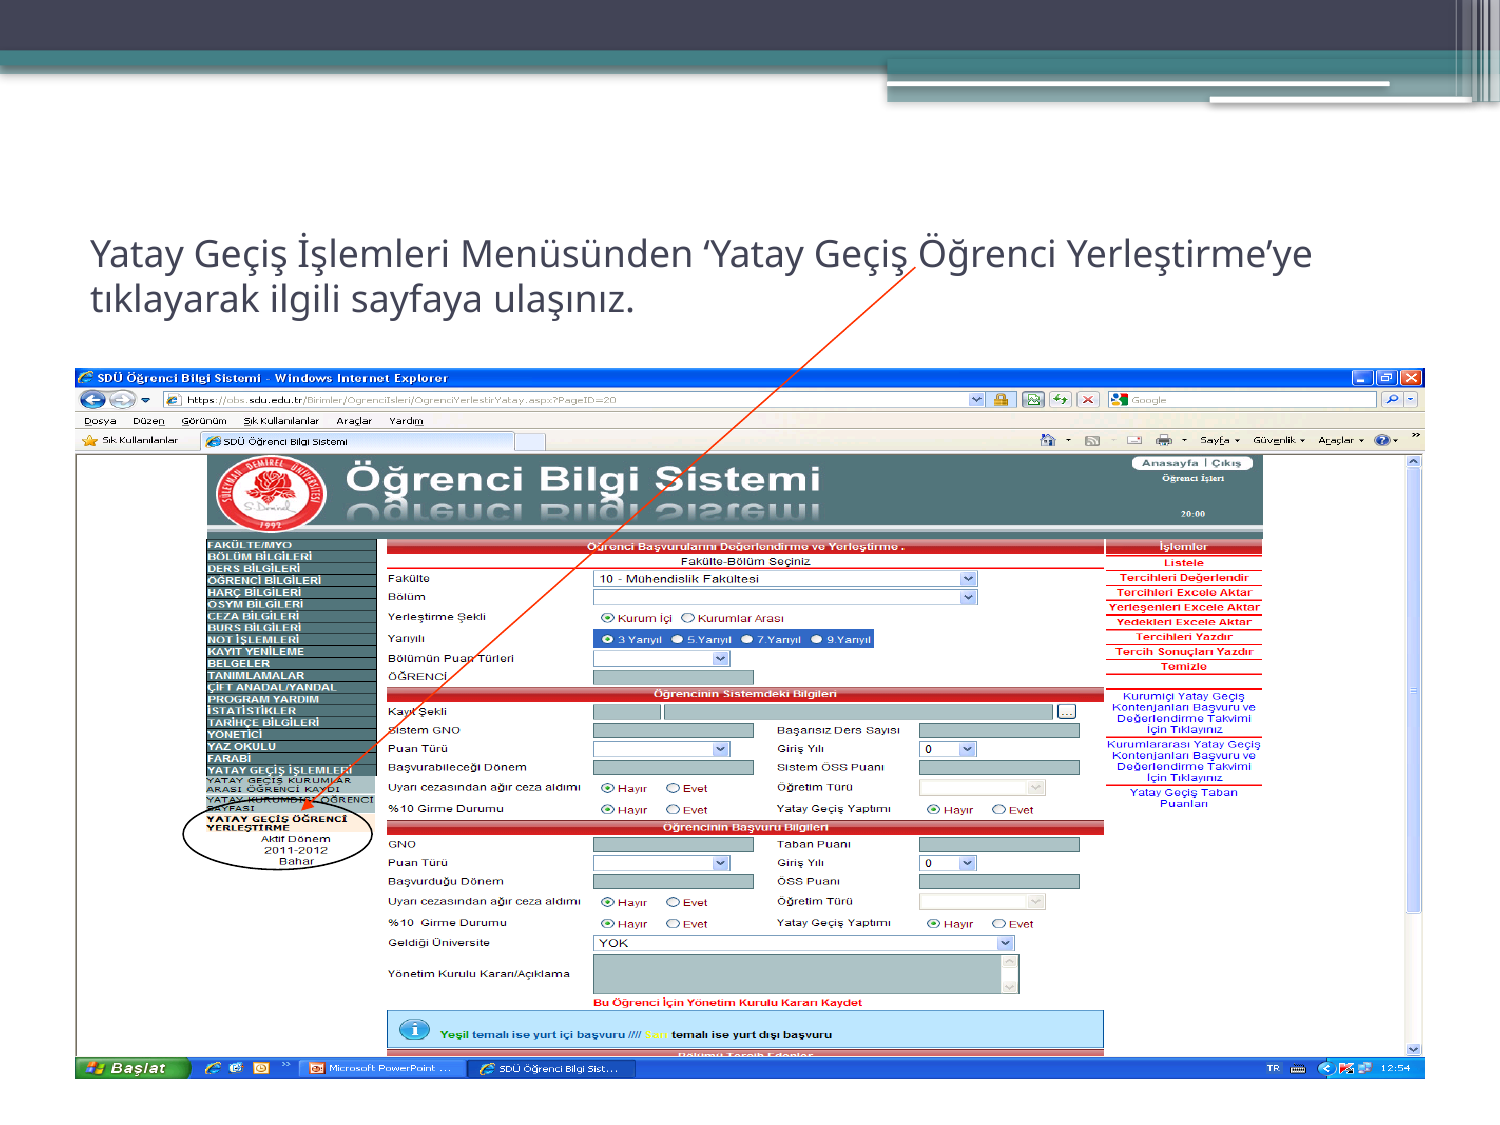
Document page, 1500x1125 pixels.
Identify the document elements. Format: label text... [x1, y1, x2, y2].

title Yatay Geçiş İşlemleri Menüsünden ‘Yatay Geçiş Öğrenci Yerleştirme’ye tıklayarak ilgili sayfaya ulaşınız. [74, 187, 1426, 363]
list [74, 368, 1426, 1079]
